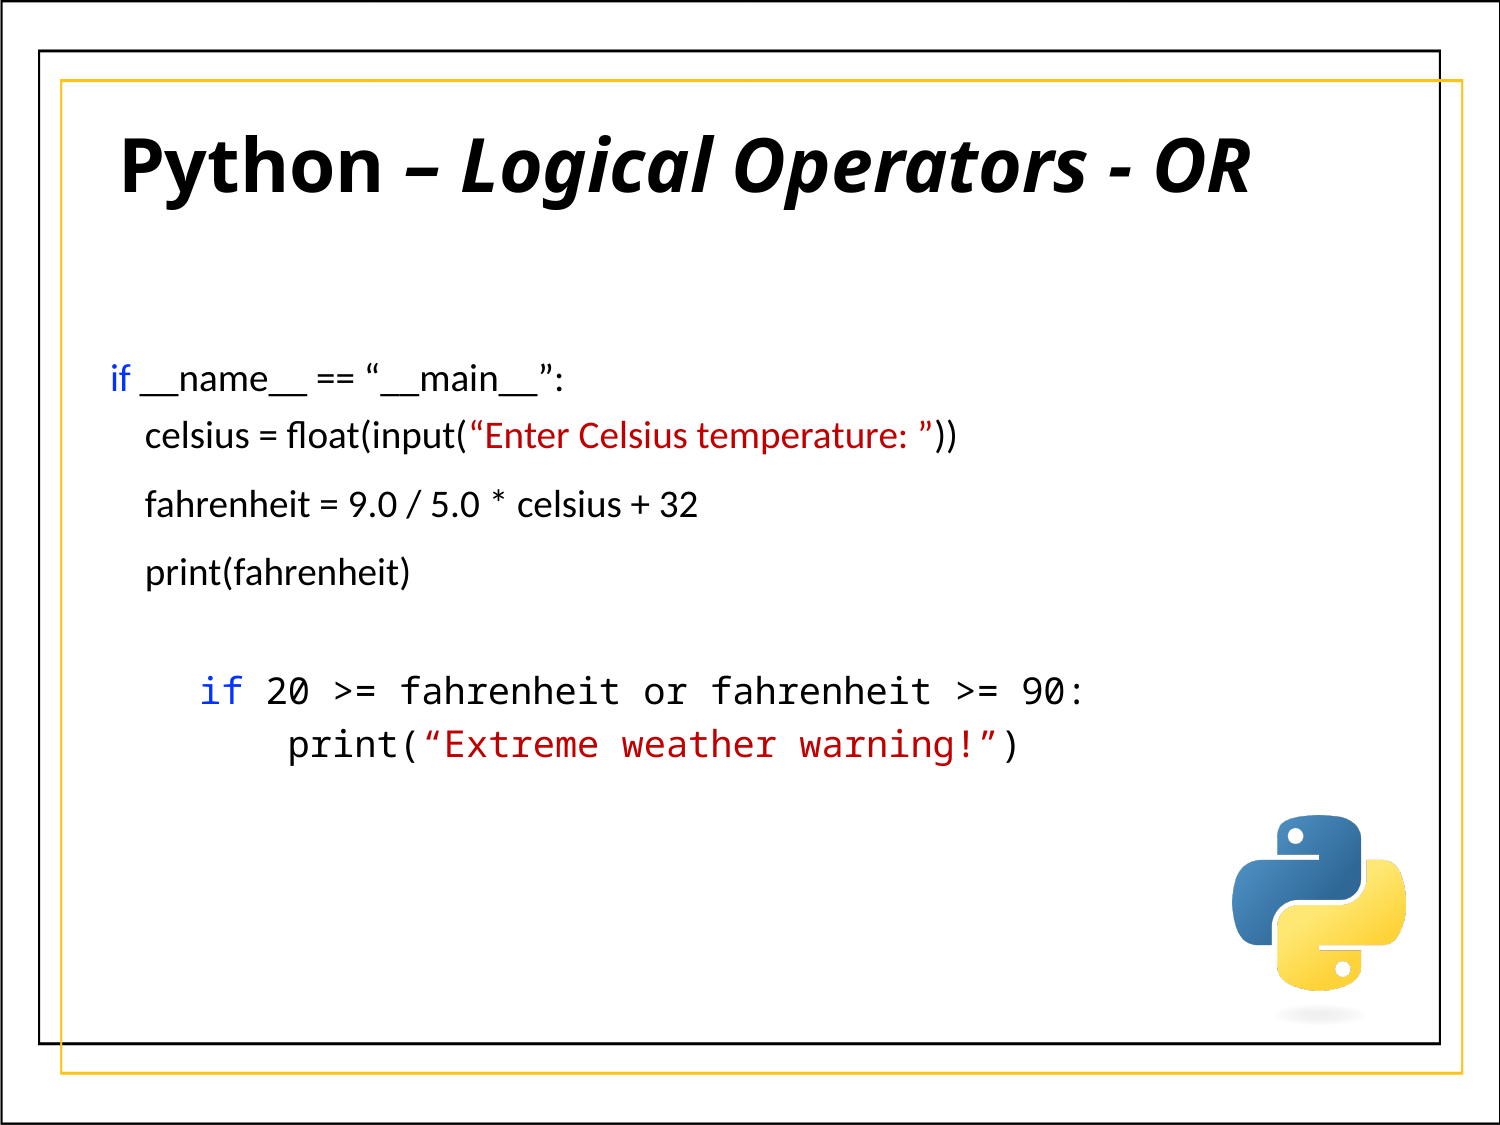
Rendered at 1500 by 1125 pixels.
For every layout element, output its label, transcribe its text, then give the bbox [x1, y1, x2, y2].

picture [0, 0, 1500, 1125]
list if __name__ == “__main__”: celsius = float(input(“Enter Celsius temperature: ”)) fahrenheit = 9.0 / 5.0 * celsius + 32 print(fahrenheit) if 20 >= fahrenheit or fahrenheit >= 90: print(“Extreme weather warning!”) [95, 350, 1405, 775]
text_box [1049, 862, 1425, 1031]
title Python – Logical Operators - OR [103, 59, 1397, 278]
